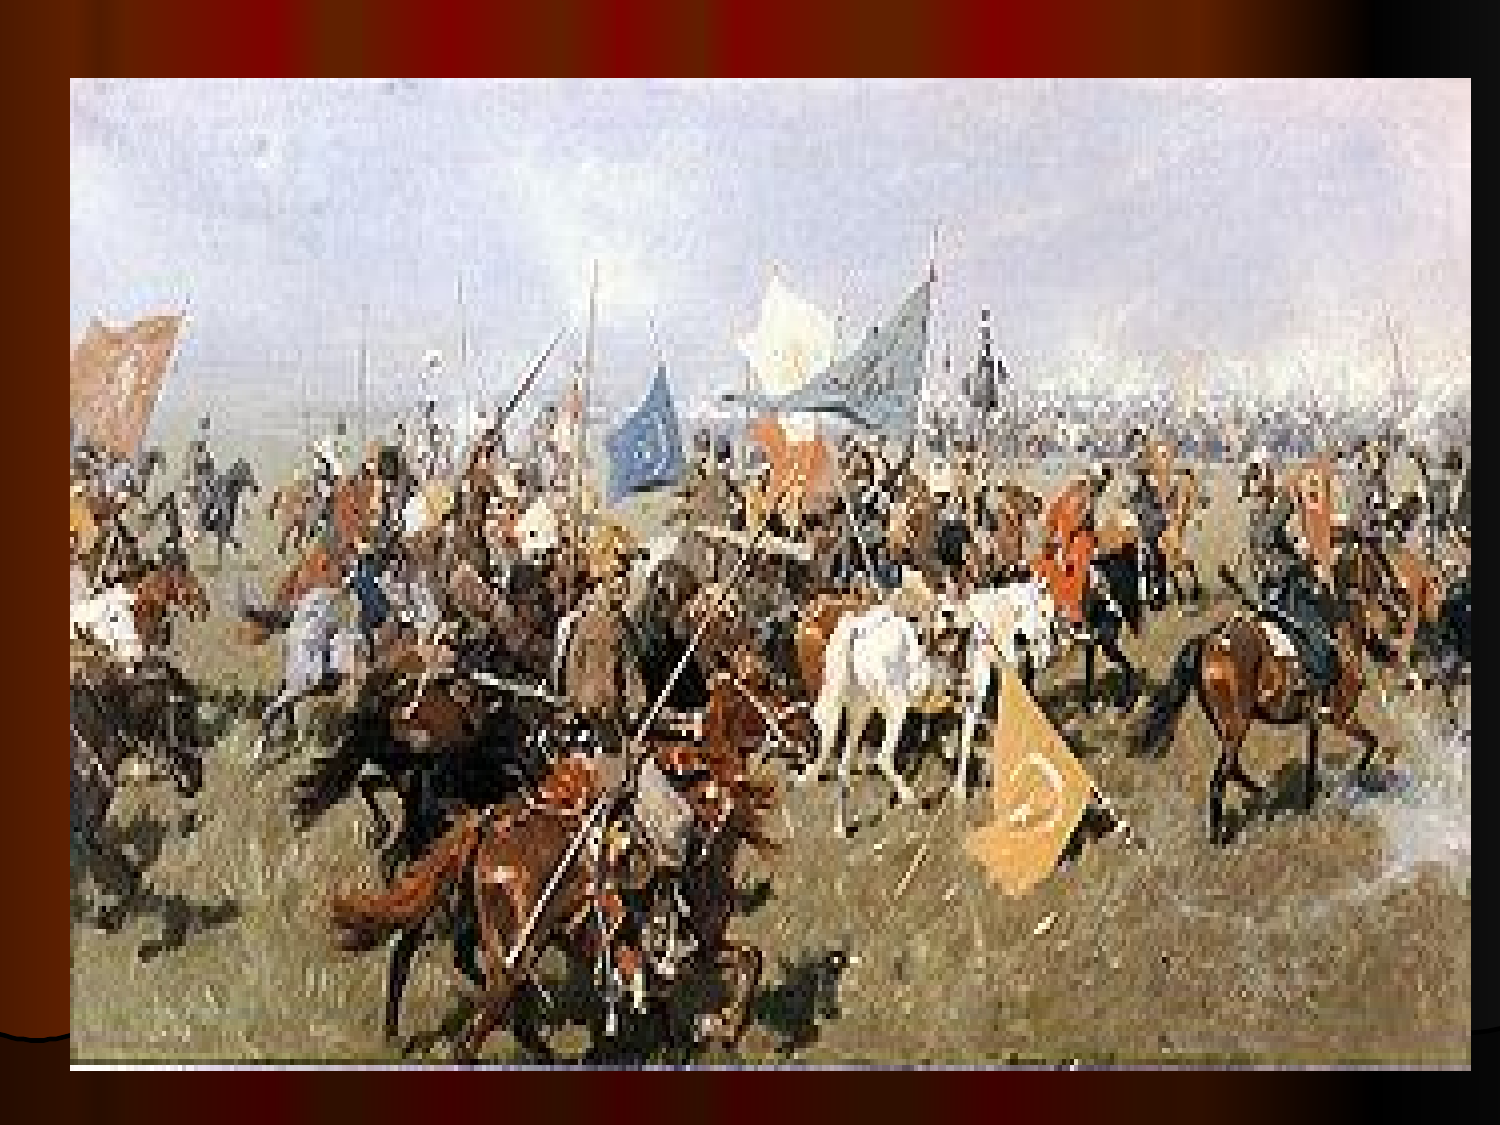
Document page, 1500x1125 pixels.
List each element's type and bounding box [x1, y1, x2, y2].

list [70, 77, 1471, 1071]
